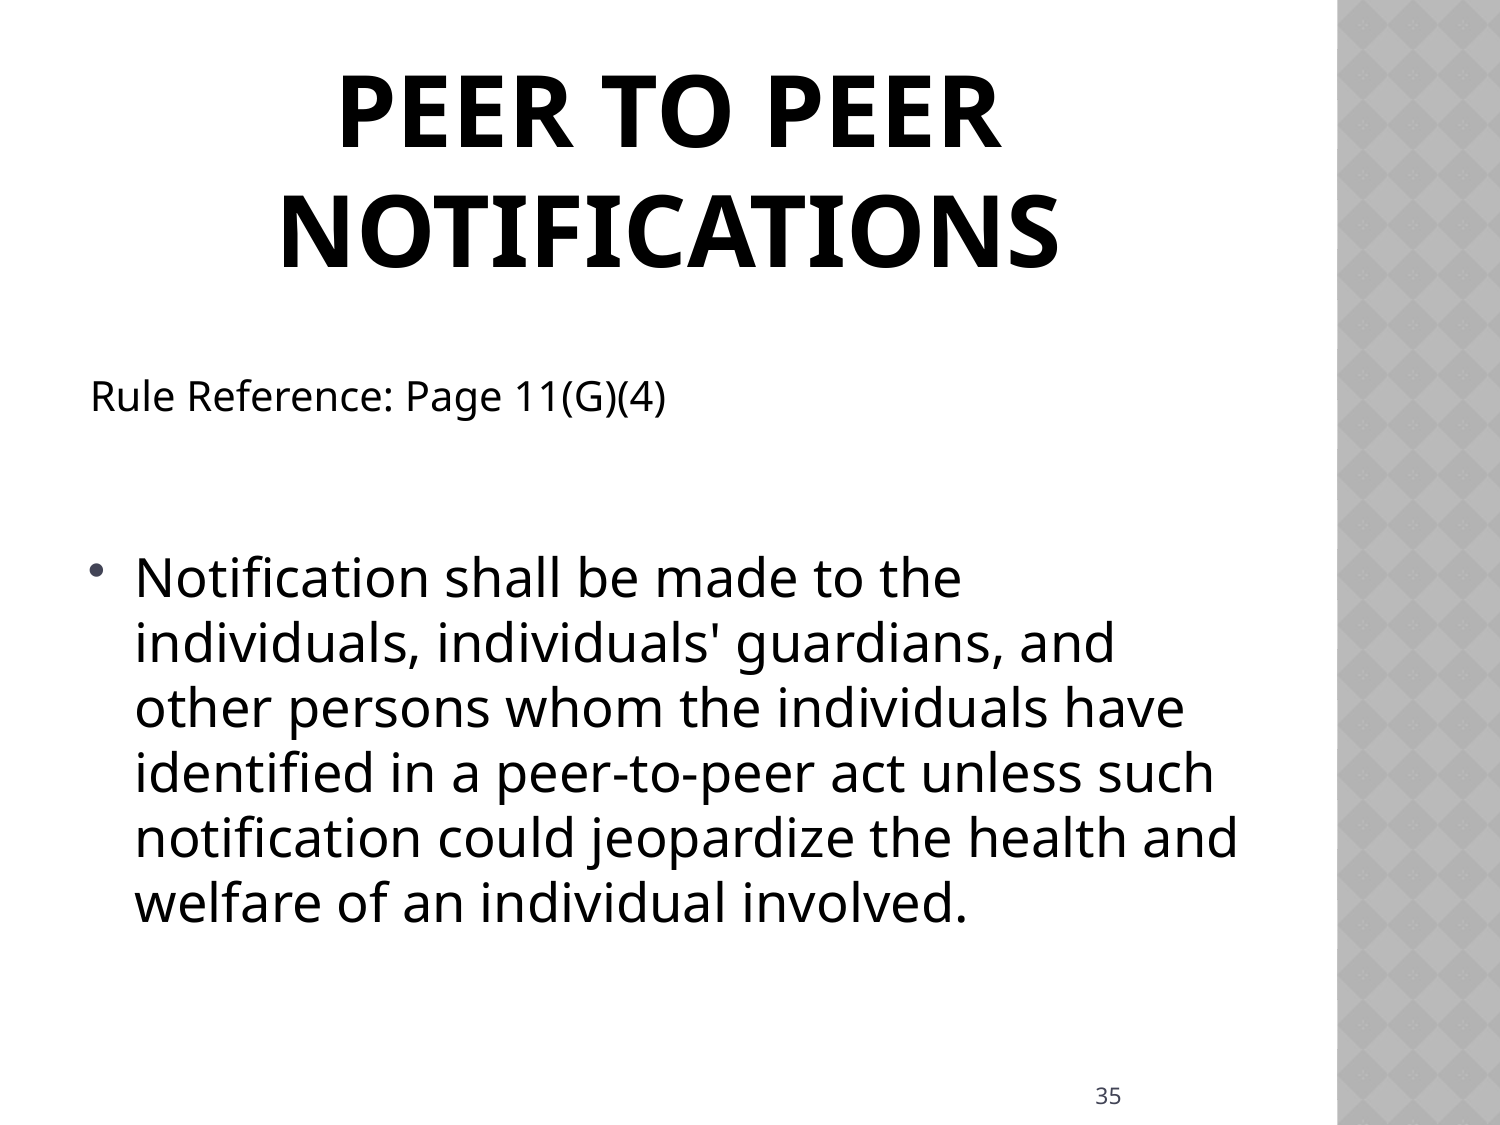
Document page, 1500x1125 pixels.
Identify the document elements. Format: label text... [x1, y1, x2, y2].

slide_number 35 [1025, 1075, 1122, 1113]
title Peer to Peer Notifications [75, 99, 1263, 288]
list Rule Reference: Page 11(G)(4) Notification shall be made to the individuals, individuals' guardians, and other persons whom the individuals have identified in a peer-to-peer act unless such notification could jeopardize the health and welfare of an individual involved. [75, 299, 1263, 1059]
